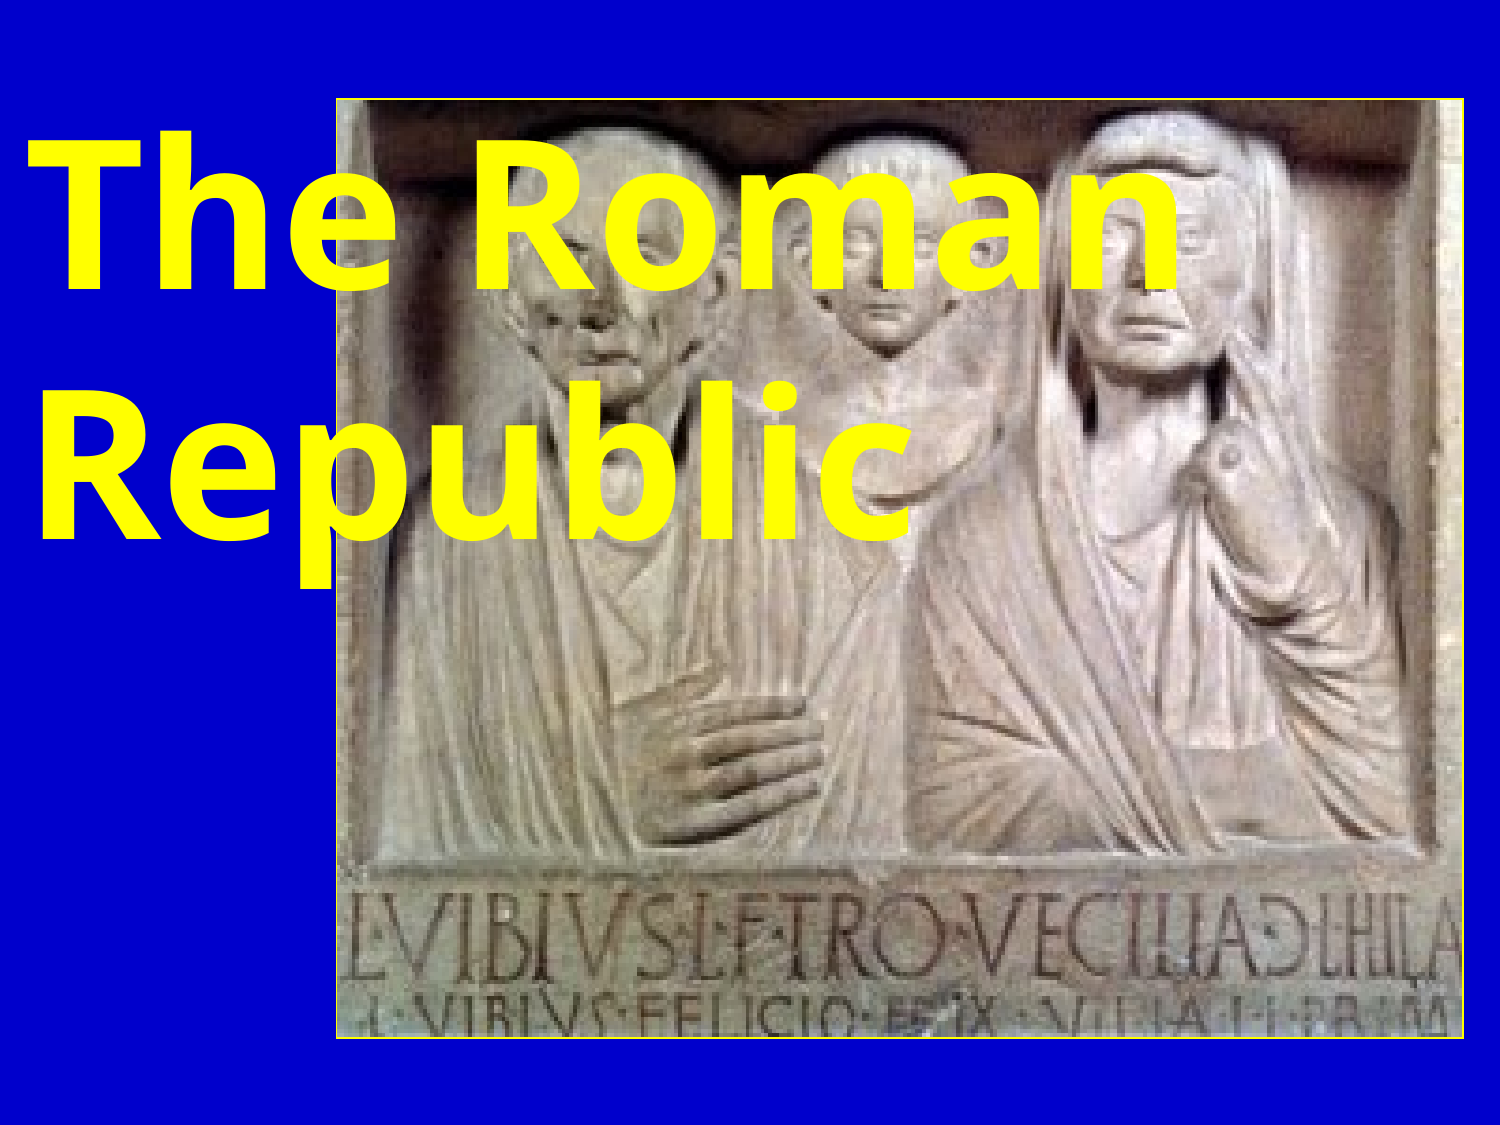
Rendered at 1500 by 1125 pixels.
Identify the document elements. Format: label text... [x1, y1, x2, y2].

picture [337, 99, 1463, 1038]
title The Roman Republic [0, 87, 1500, 575]
